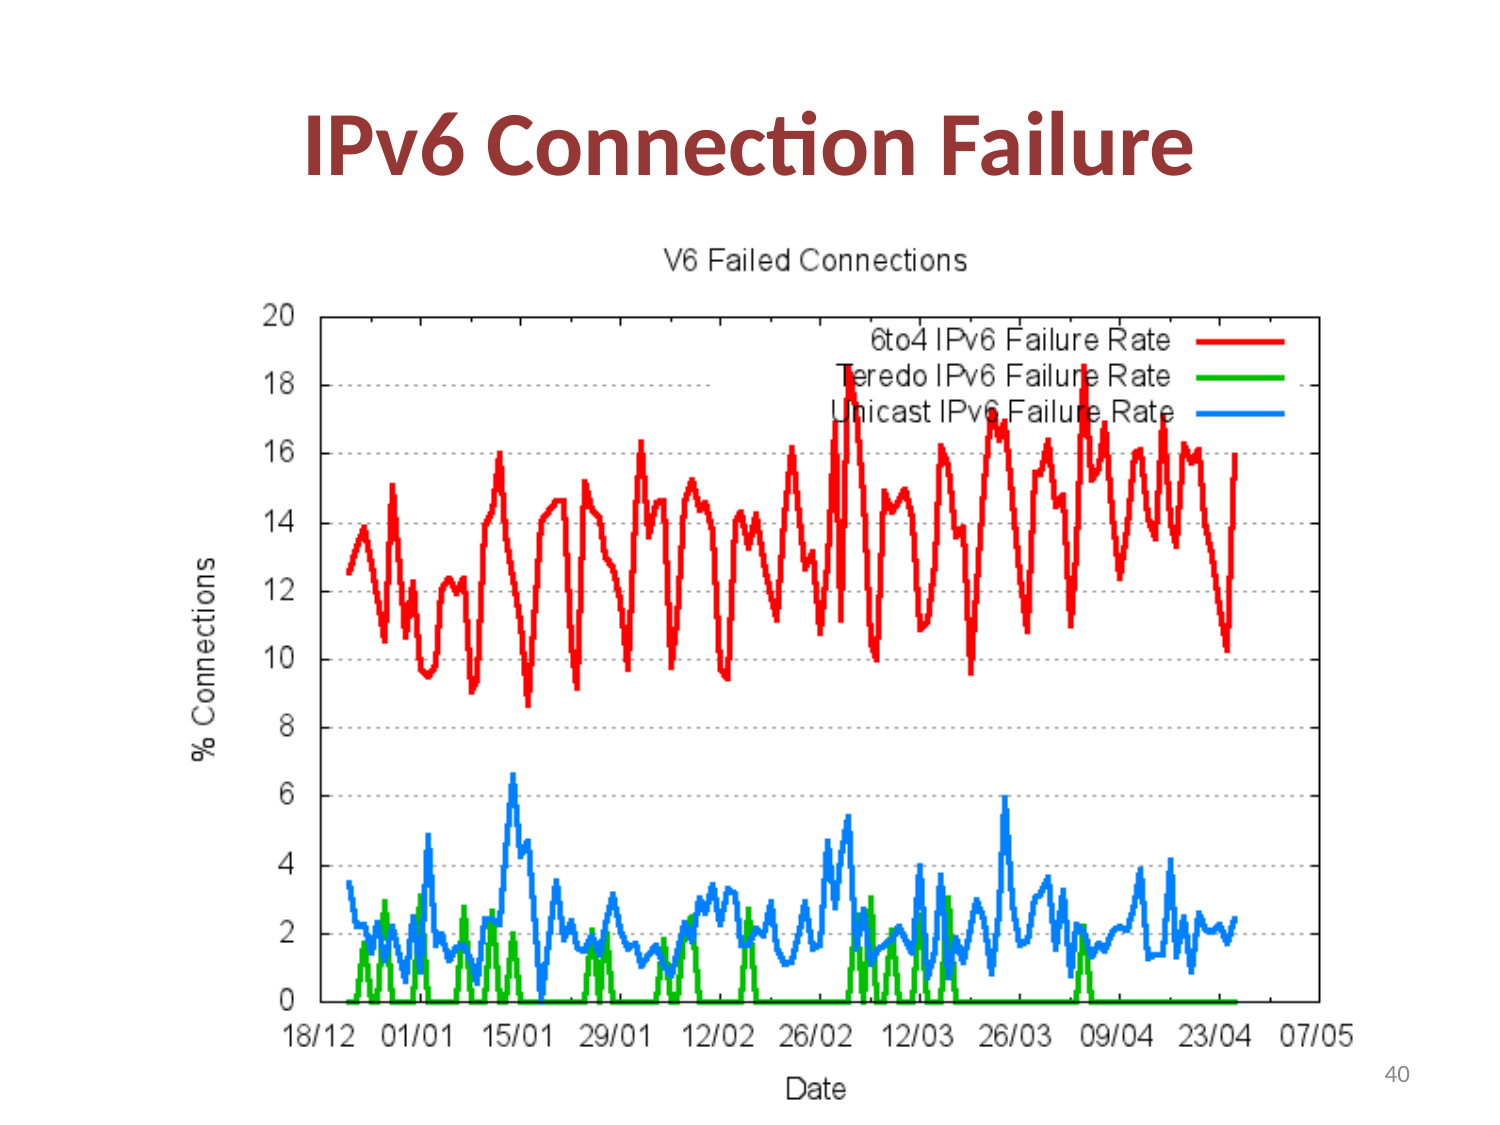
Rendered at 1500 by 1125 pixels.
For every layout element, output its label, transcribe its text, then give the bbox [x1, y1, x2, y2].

slide_number 40 [1370, 1042, 1425, 1103]
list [16, 94, 1368, 1125]
title IPv6 Connection Failure [75, 45, 1425, 233]
